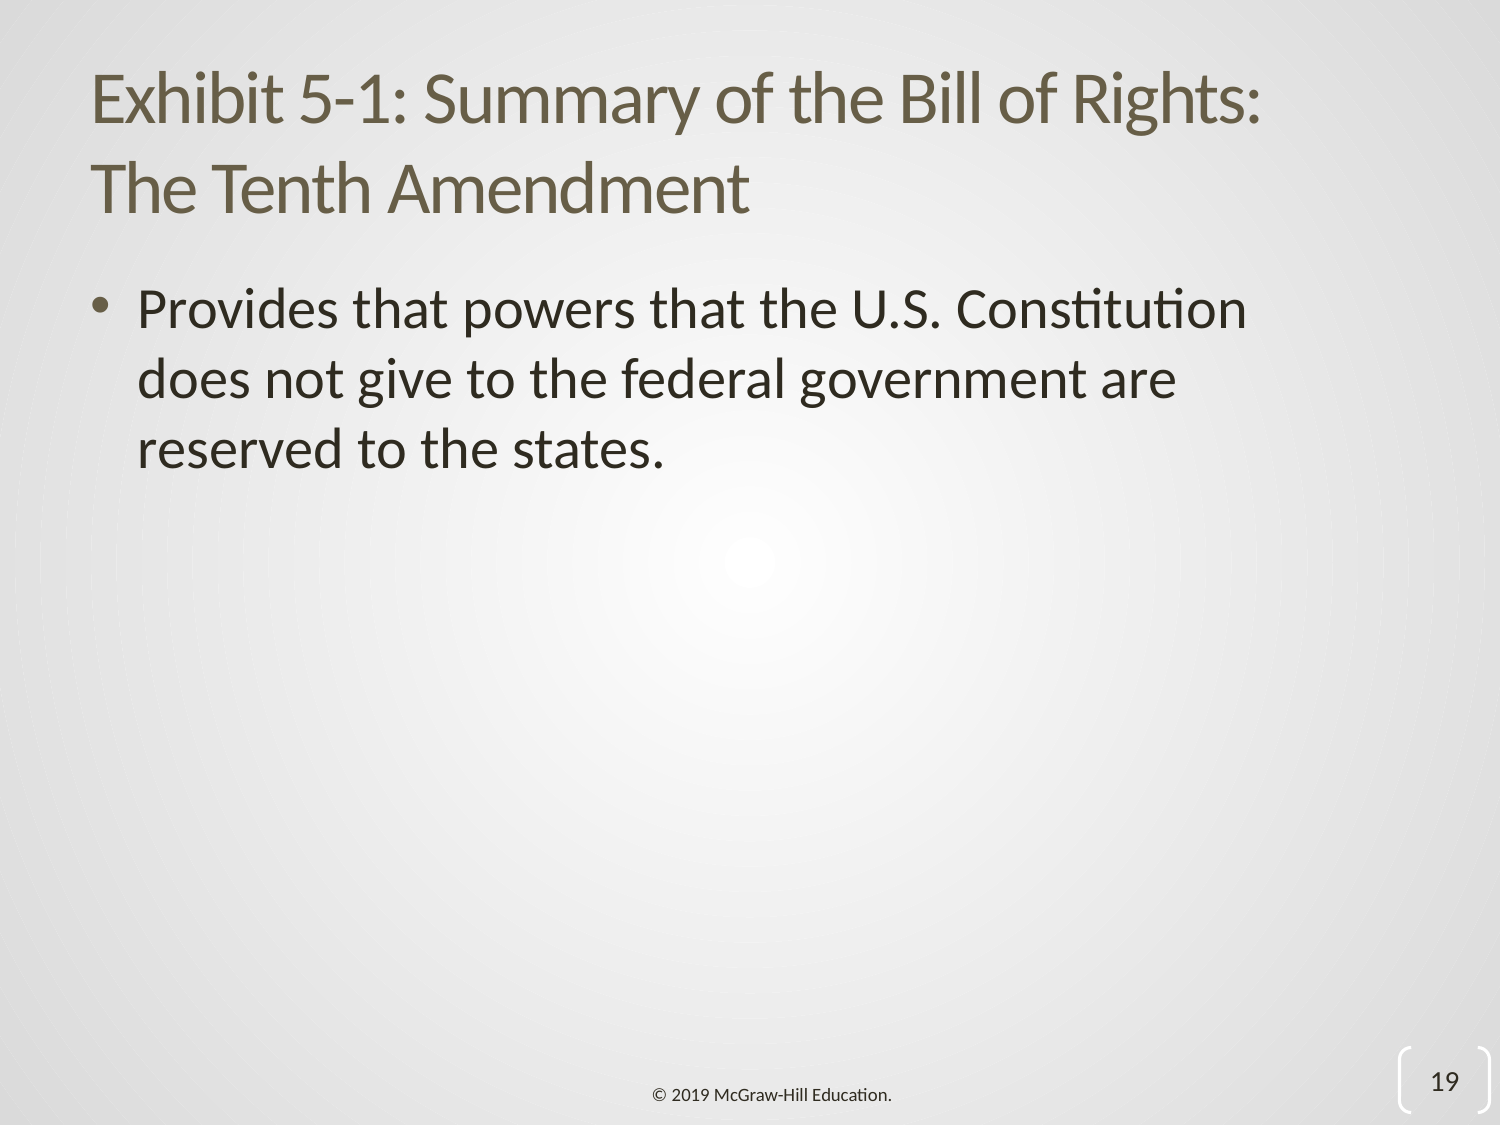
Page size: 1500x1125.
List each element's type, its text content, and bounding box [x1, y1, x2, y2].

list Provides that powers that the U.S. Constitution does not give to the federal government are reserved to the states. [75, 262, 1325, 1050]
title Exhibit 5-1: Summary of the Bill of Rights: The Tenth Amendment [75, 45, 1325, 233]
slide_number 19 [1397, 1045, 1492, 1115]
